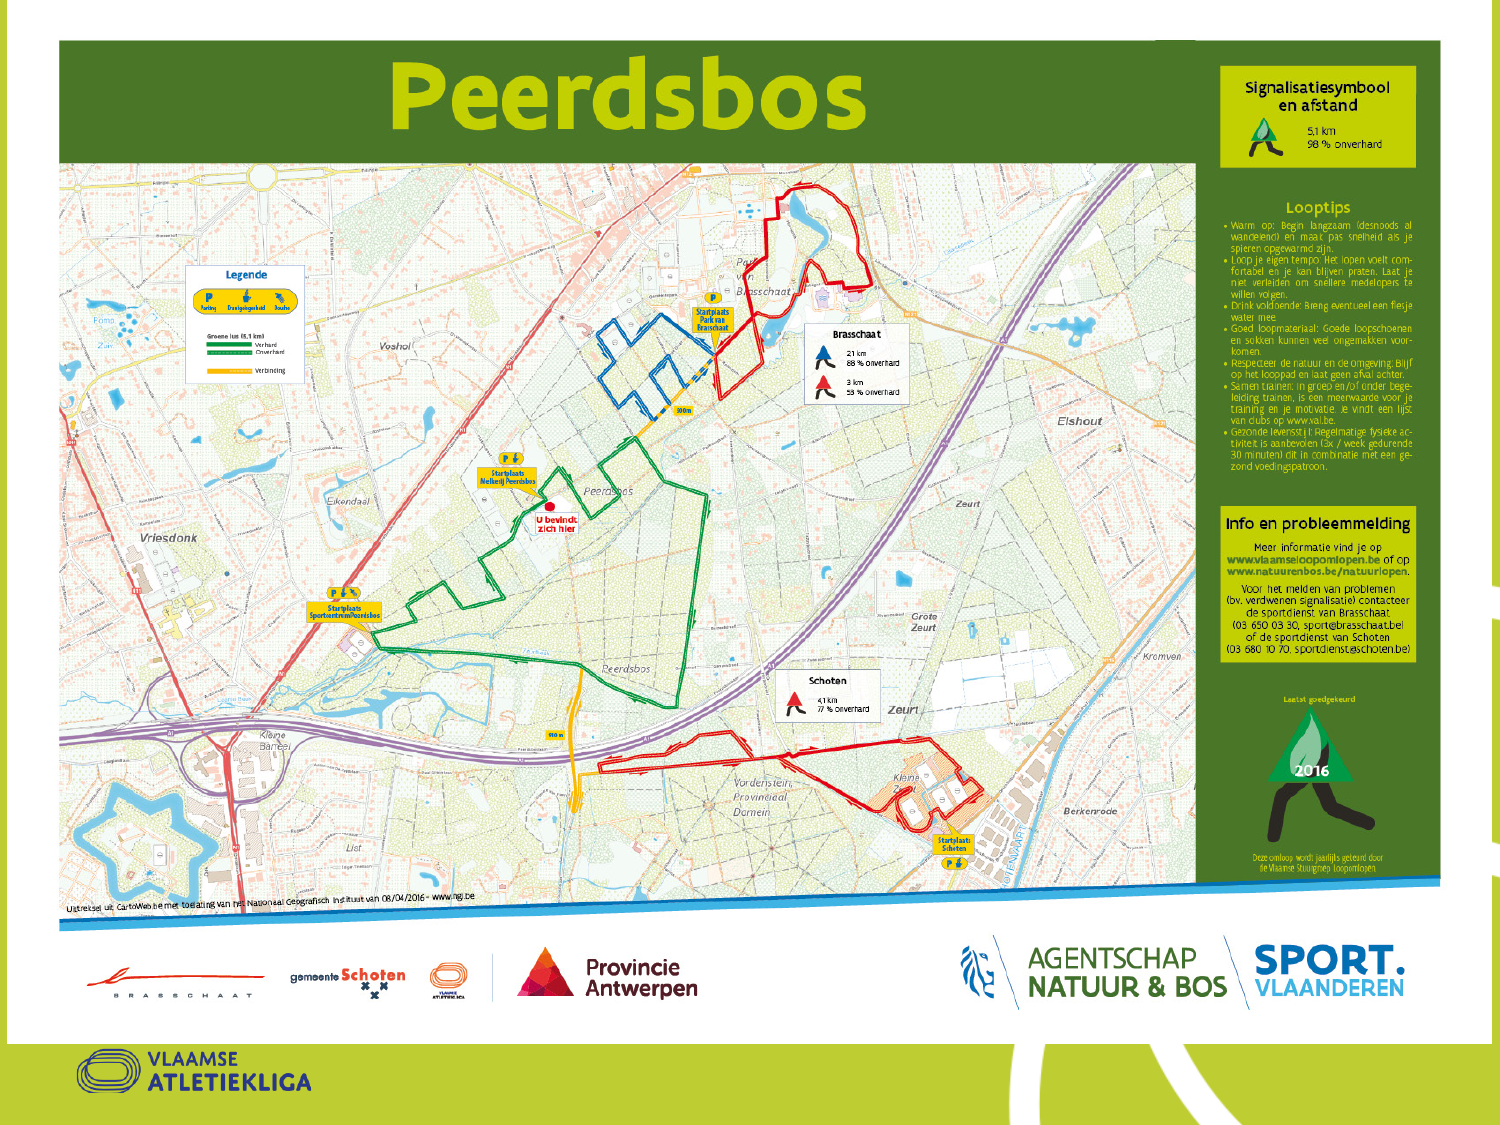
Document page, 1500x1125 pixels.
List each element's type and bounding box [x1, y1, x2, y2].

list [6, 0, 1492, 1044]
